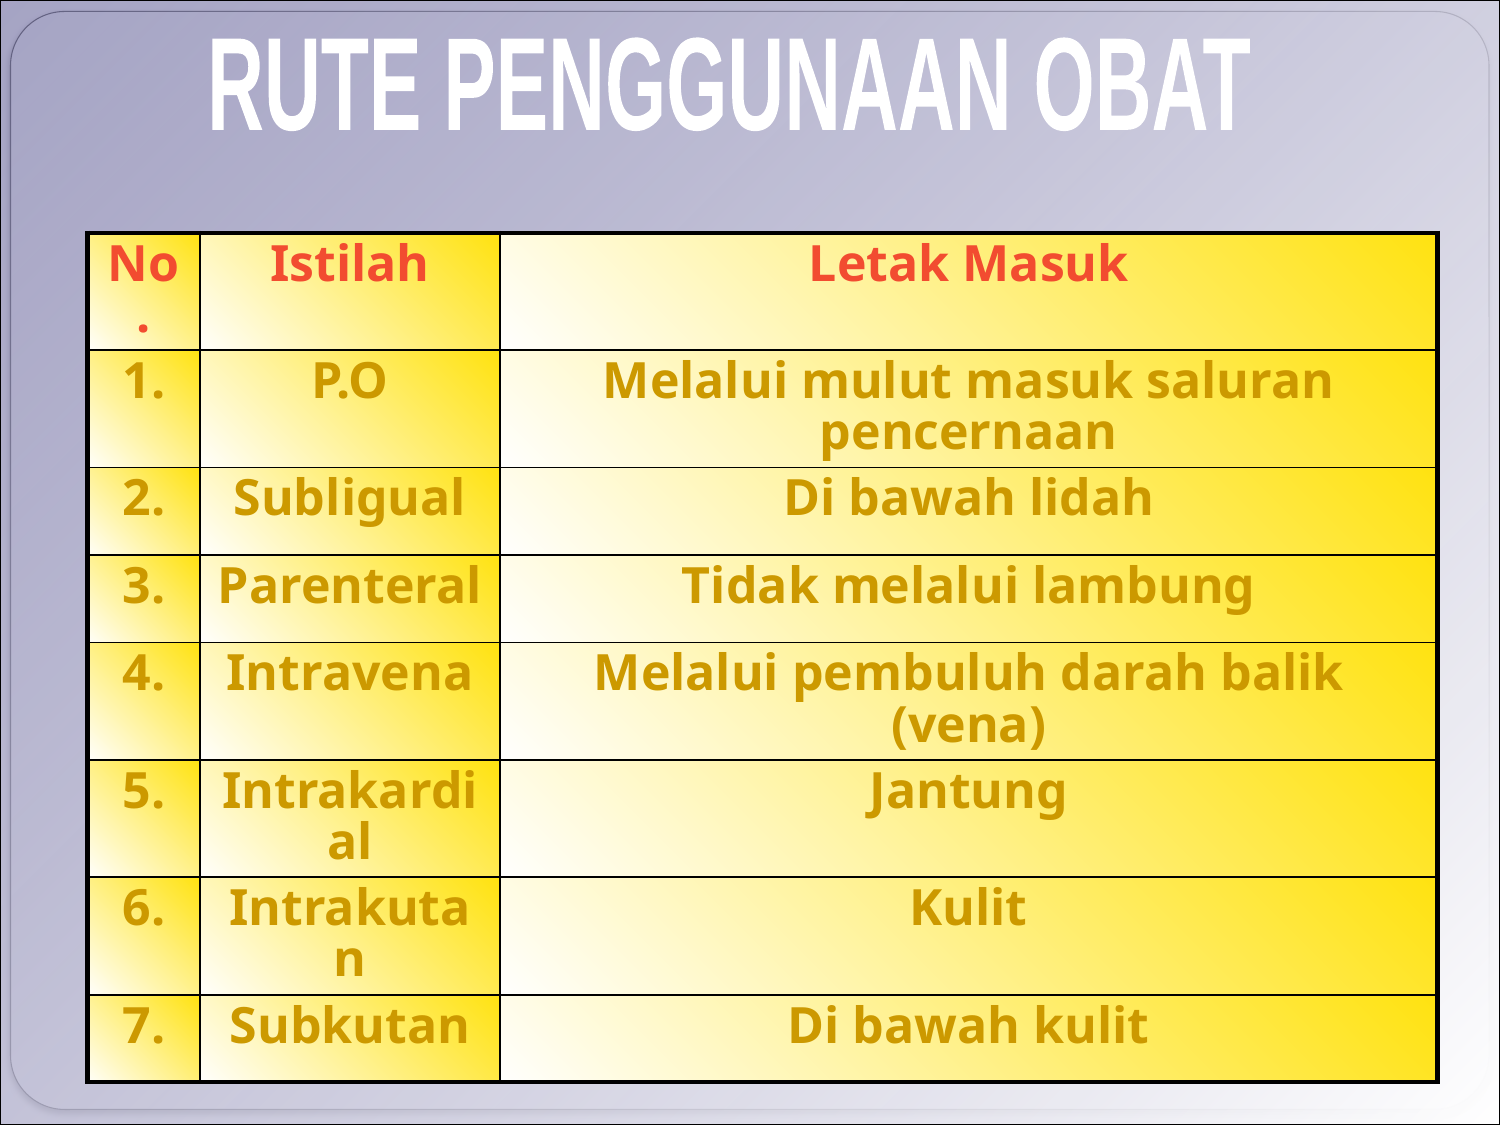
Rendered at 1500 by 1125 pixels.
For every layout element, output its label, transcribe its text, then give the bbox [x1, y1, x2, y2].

text_box [0, 0, 1500, 1125]
table_cell Jantung [501, 761, 1435, 876]
table_cell Kulit [501, 878, 1435, 994]
table_cell P.O [201, 351, 499, 467]
table_cell 5. [90, 761, 199, 876]
table_header Istilah [201, 235, 499, 349]
table_cell 4. [90, 643, 199, 759]
table_cell Melalui mulut masuk saluran pencernaan [501, 351, 1435, 467]
table_cell 6. [90, 878, 199, 994]
table_cell 1. [90, 351, 199, 467]
table_cell Di bawah lidah [501, 468, 1435, 554]
table_cell 7. [90, 996, 199, 1080]
table_header Letak Masuk [501, 235, 1435, 349]
table_cell Intravena [201, 643, 499, 759]
table_cell 3. [90, 556, 199, 642]
table_cell Parenteral [201, 556, 499, 642]
table_header No. [90, 235, 199, 349]
table_cell Intrakutan [201, 878, 499, 994]
table_cell Subligual [201, 468, 499, 554]
table_cell Intrakardial [201, 761, 499, 876]
table_cell Melalui pembuluh darah balik (vena) [501, 643, 1435, 759]
table_cell 2. [90, 468, 199, 554]
table_cell Subkutan [201, 996, 499, 1080]
table_cell Tidak melalui lambung [501, 556, 1435, 642]
table_cell Di bawah kulit [501, 996, 1435, 1080]
